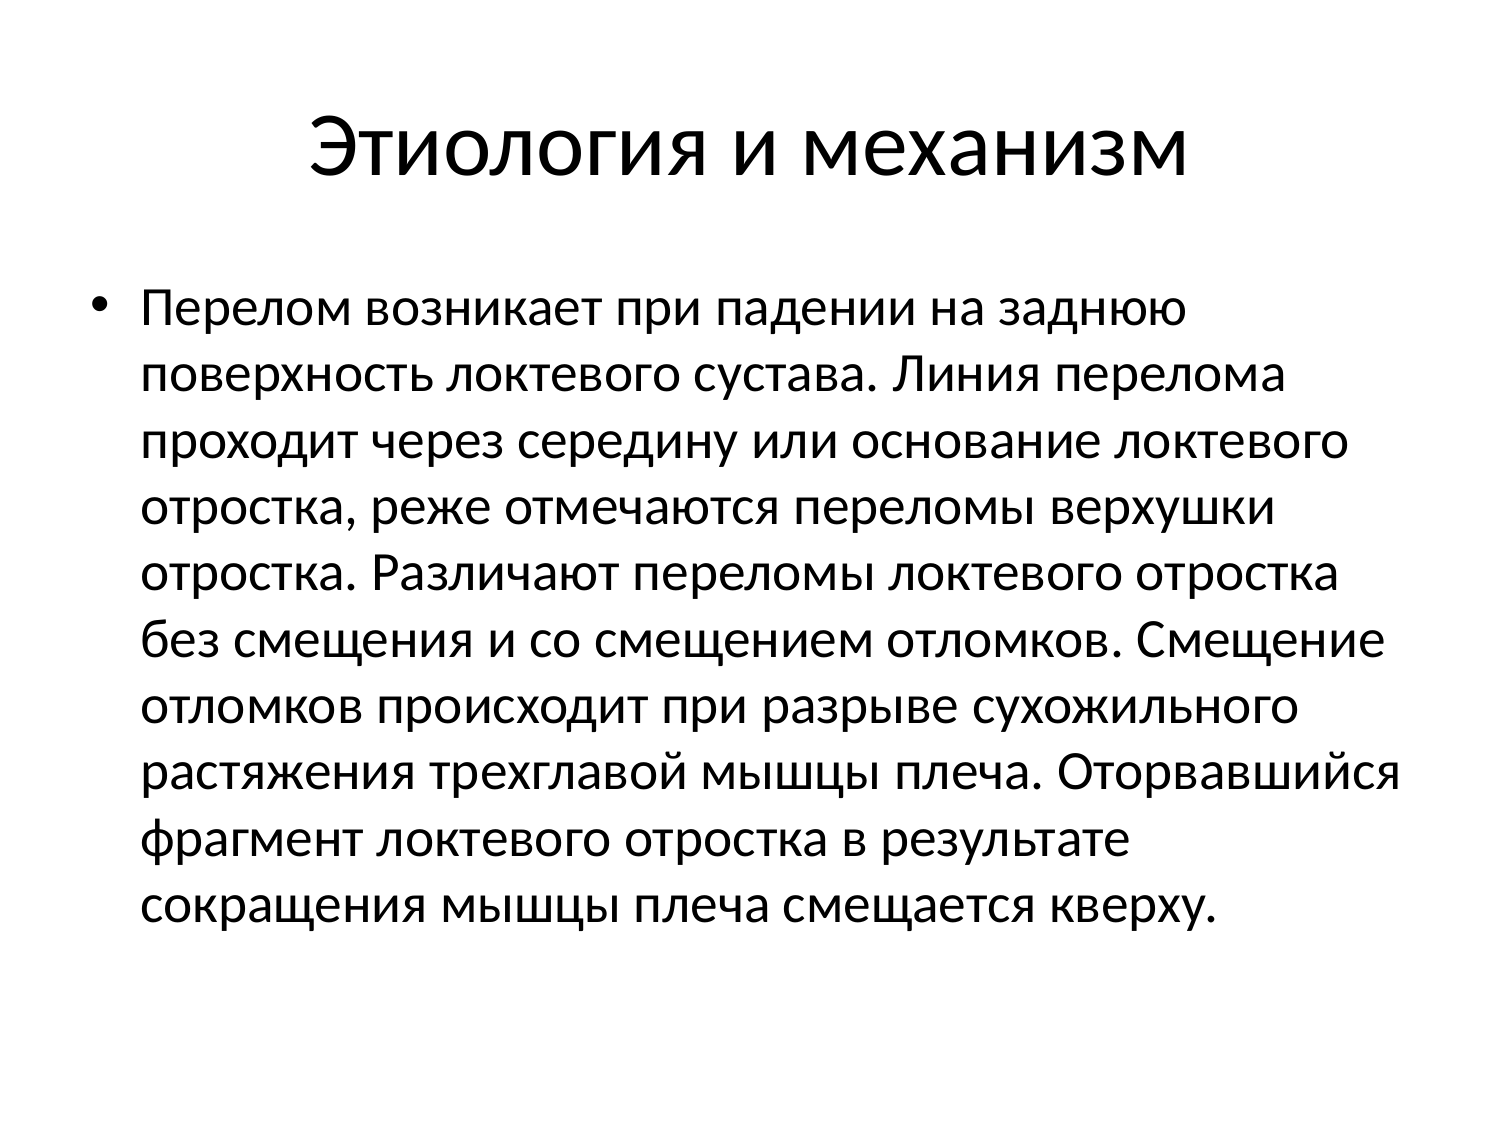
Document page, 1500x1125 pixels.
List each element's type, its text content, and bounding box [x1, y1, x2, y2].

title Этиология и механизм [75, 45, 1425, 233]
list Перелом возникает при падении на заднюю поверхность локтевого сустава. Линия перелома проходит через середину или основание локтевого отростка, реже отмечаются переломы верхушки отростка. Различают переломы локтевого отростка без смещения и со смещением отломков. Смещение отломков происходит при разрыве сухожильного растяжения трехглавой мышцы плеча. Оторвавшийся фрагмент локтевого отростка в результате сокращения мышцы плеча смещается кверху. [75, 262, 1425, 1005]
